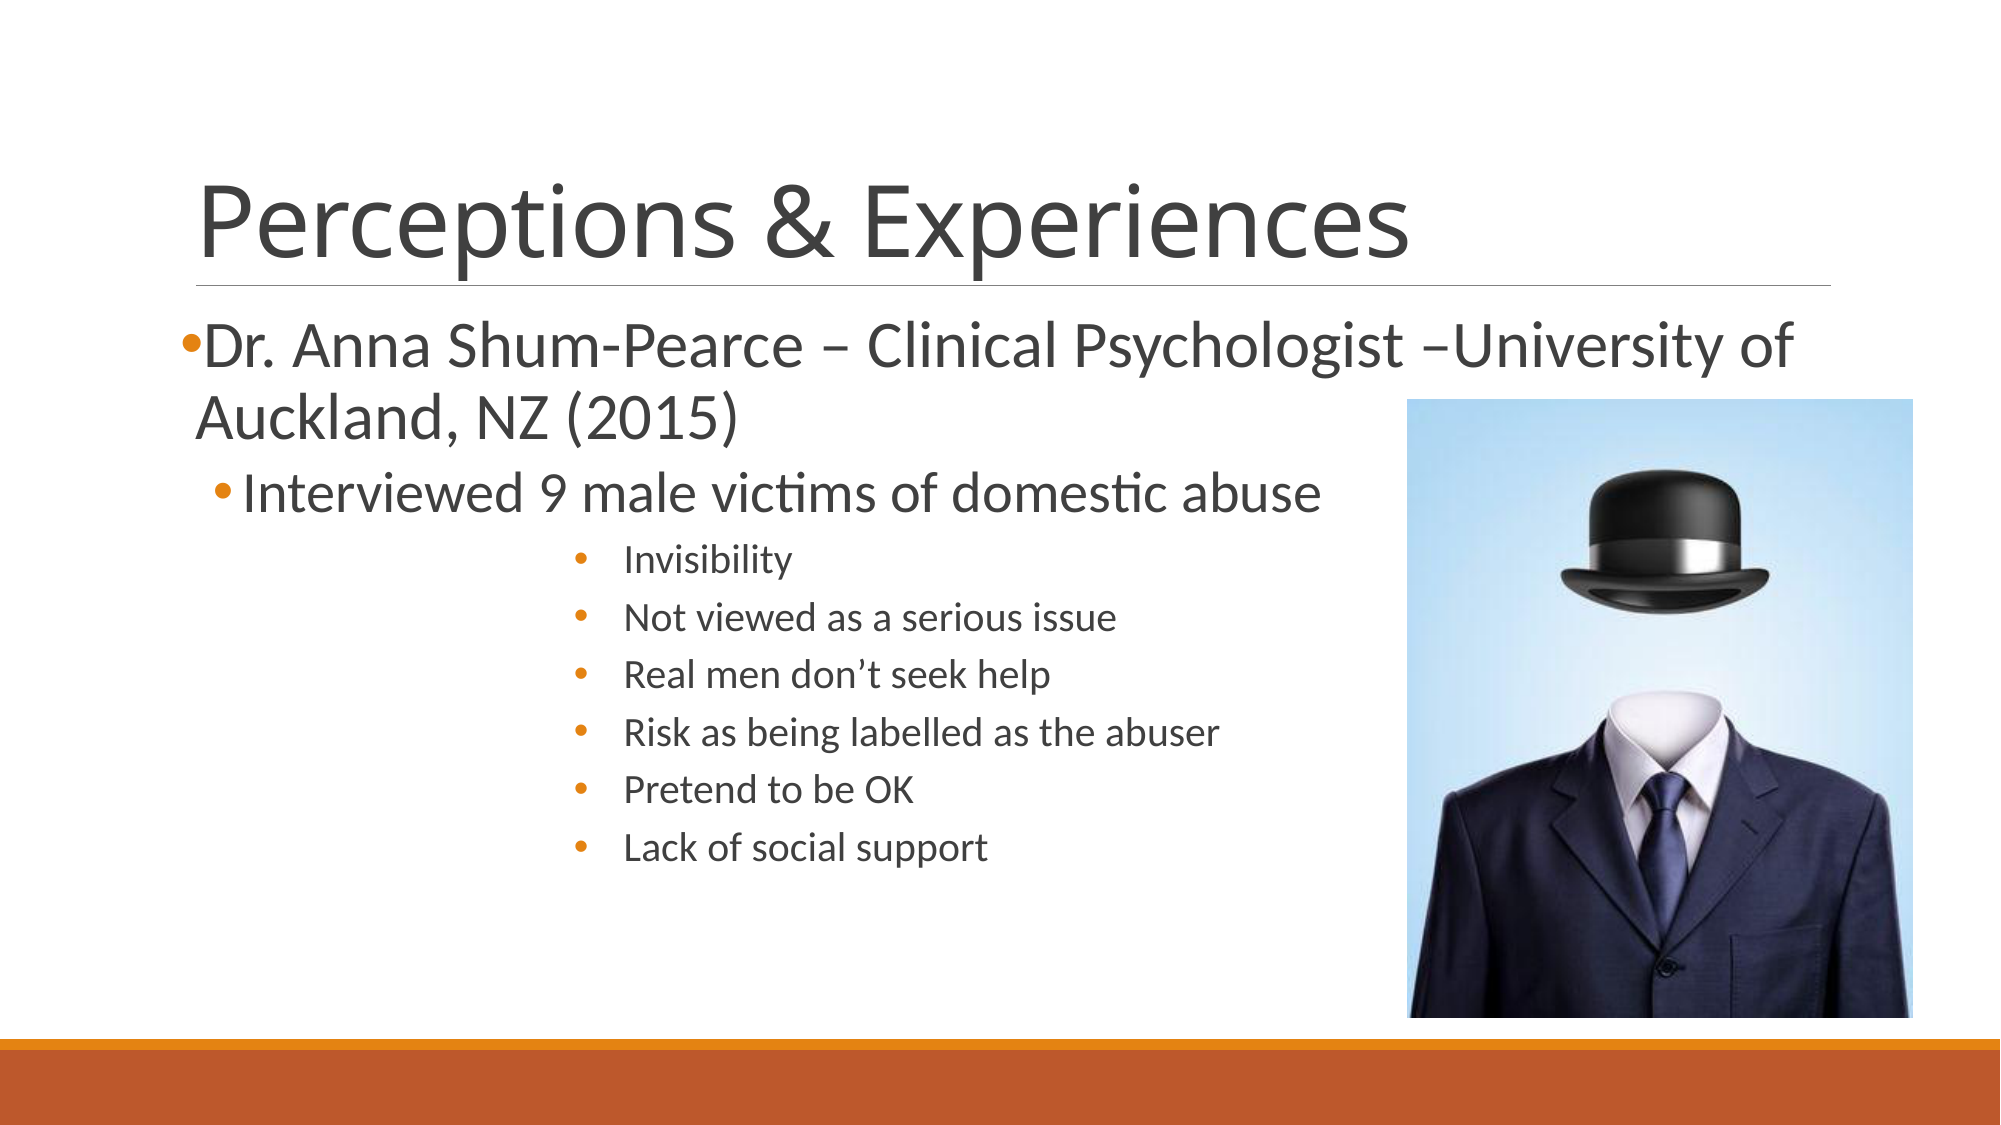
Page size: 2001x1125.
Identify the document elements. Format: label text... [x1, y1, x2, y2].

list Dr. Anna Shum-Pearce – Clinical Psychologist –University of Auckland, NZ (2015) Interviewed 9 male victims of domestic abuse Invisibility Not viewed as a serious issue Real men don’t seek help Risk as being labelled as the abuser Pretend to be OK Lack of social support [180, 302, 1830, 963]
title Perceptions & Experiences [180, 47, 1830, 285]
picture [1406, 399, 1913, 1018]
